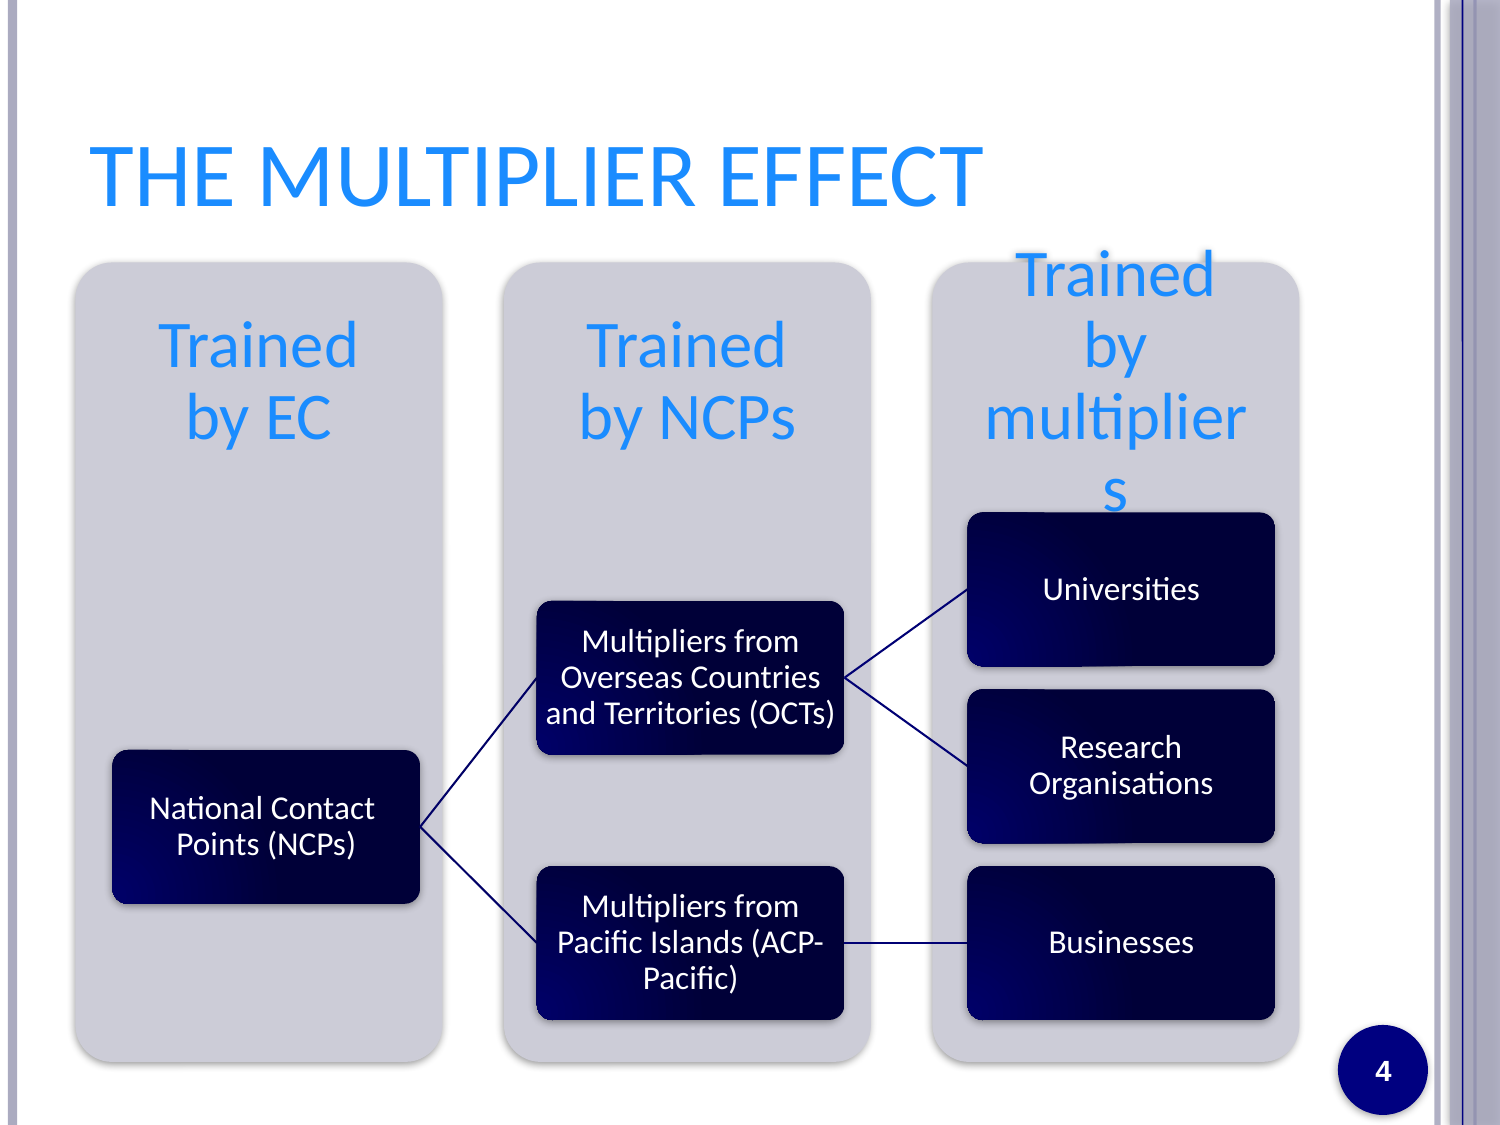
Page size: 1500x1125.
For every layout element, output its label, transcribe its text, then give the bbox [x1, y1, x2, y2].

slide_number 4 [1333, 1027, 1434, 1113]
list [74, 261, 1301, 1063]
title The multiplier effect [75, 45, 1300, 233]
